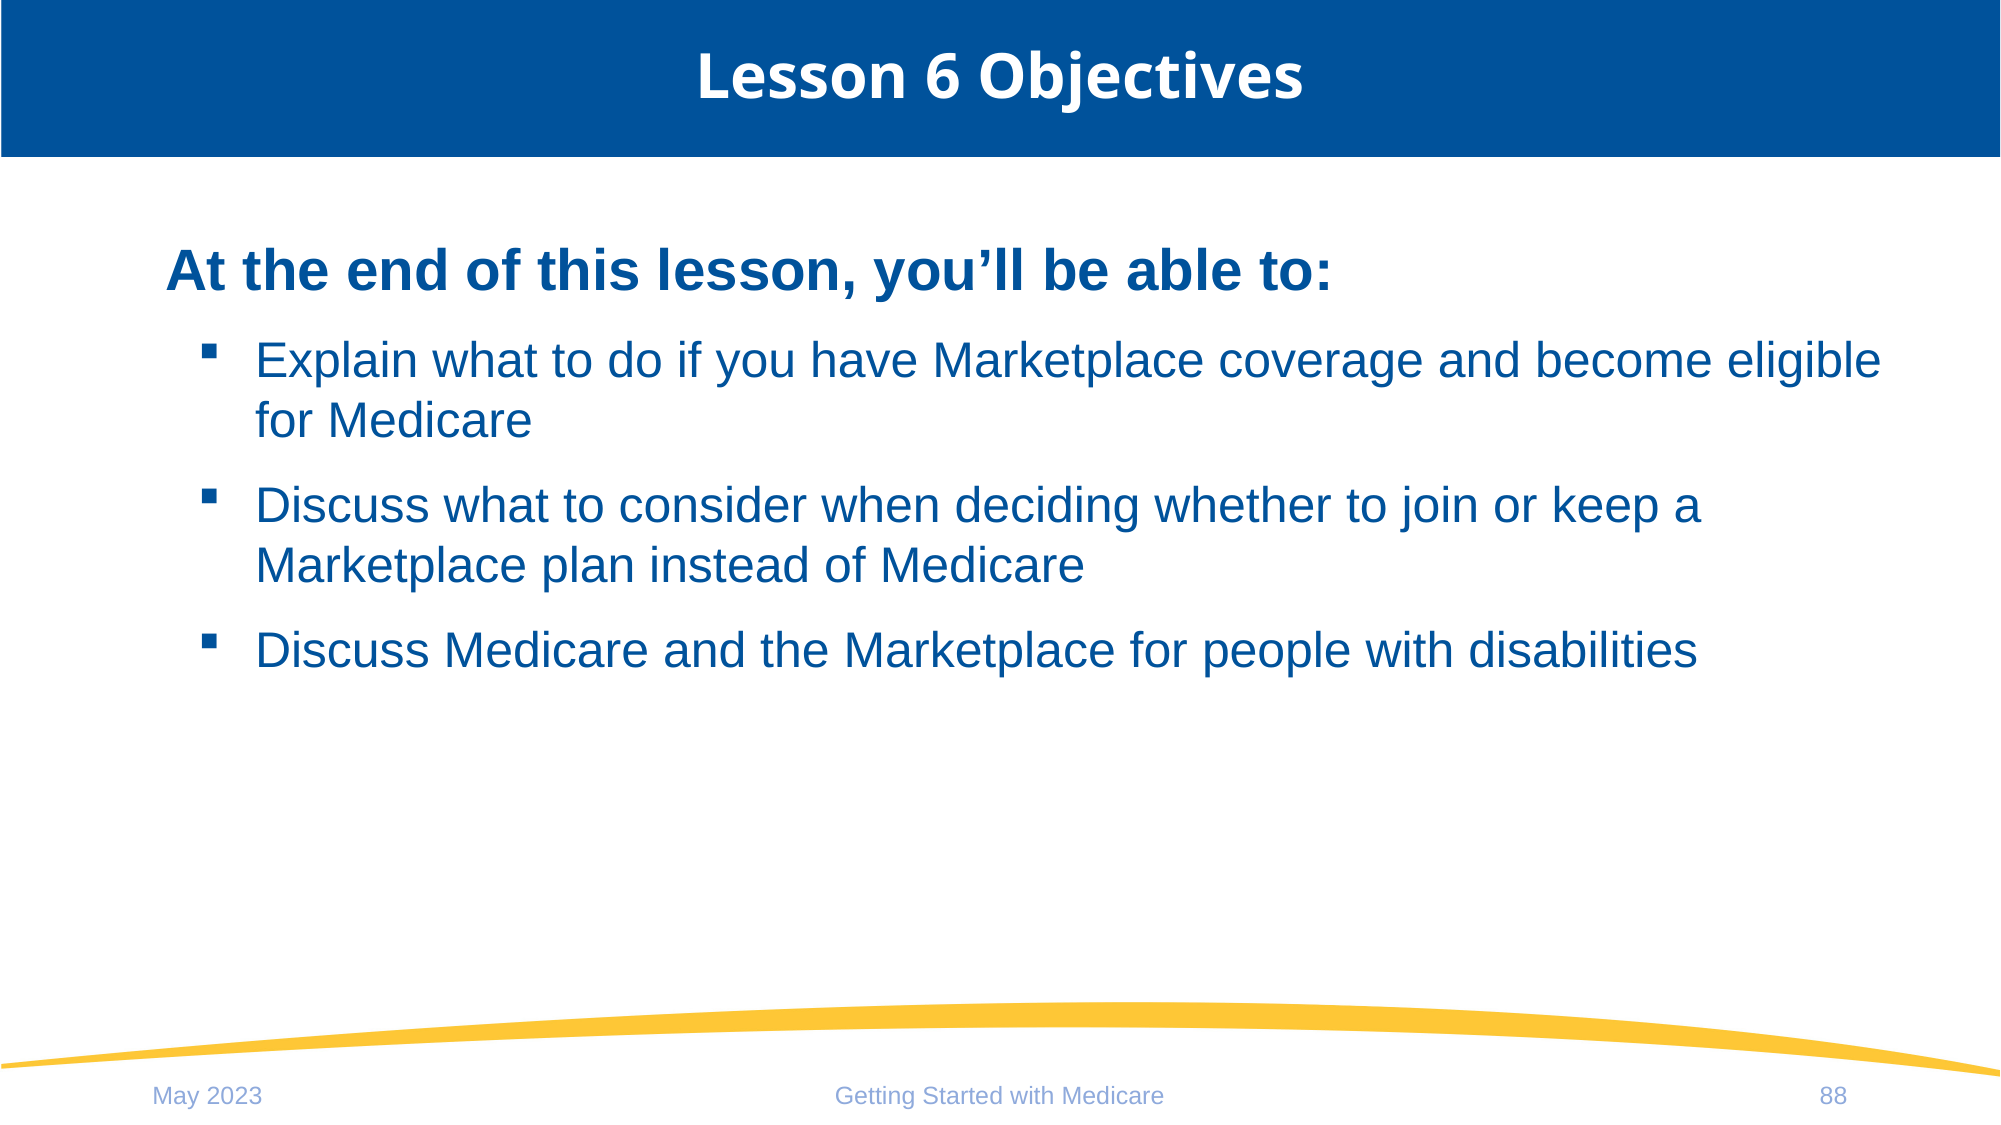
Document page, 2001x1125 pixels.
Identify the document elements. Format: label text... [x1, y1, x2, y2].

list At the end of this lesson, you’ll be able to: Explain what to do if you have Marketplace coverage and become eligible for Medicare Discuss what to consider when deciding whether to join or keep a Marketplace plan instead of Medicare Discuss Medicare and the Marketplace for people with disabilities [150, 224, 1955, 1049]
footer Getting Started with Medicare [662, 1065, 1338, 1125]
picture [0, 0, 2001, 1125]
title Lesson 6 Objectives [0, 0, 2000, 157]
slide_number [137, 1065, 588, 1125]
slide_number 88 [1412, 1065, 1863, 1125]
